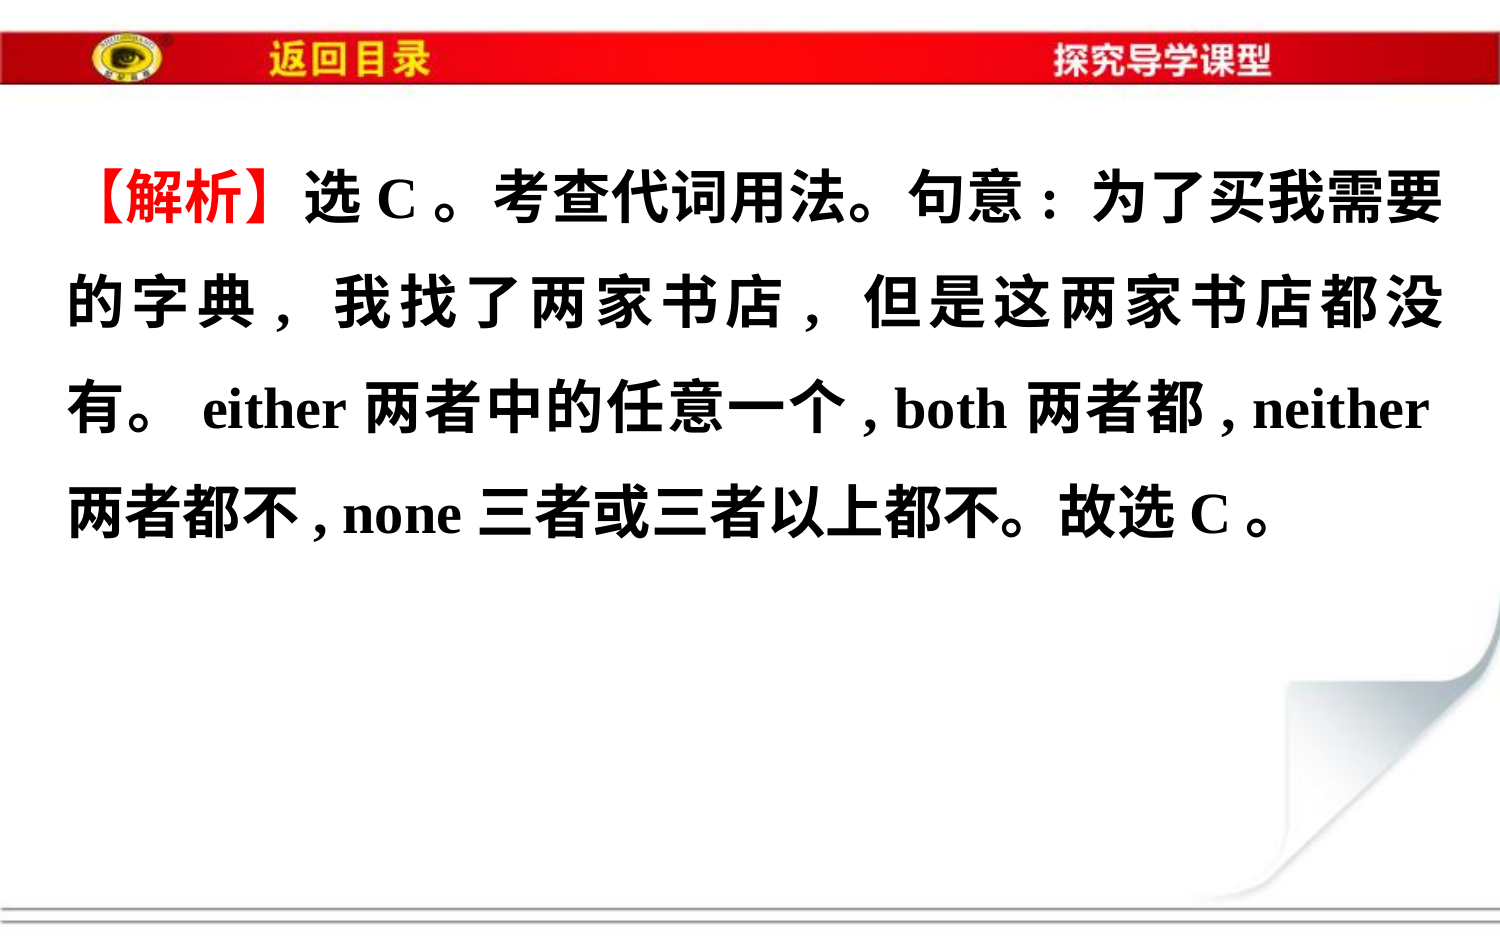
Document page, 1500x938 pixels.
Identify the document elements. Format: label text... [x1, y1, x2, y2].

picture [0, 0, 1500, 938]
text_box 【解析】选C。考查代词用法。句意: 为了买我需要的字典, 我找了两家书店, 但是这两家书店都没有。either两者中的任意一个, both两者都, neither两者都不, none三者或三者以上都不。故选C。 [51, 117, 1460, 553]
